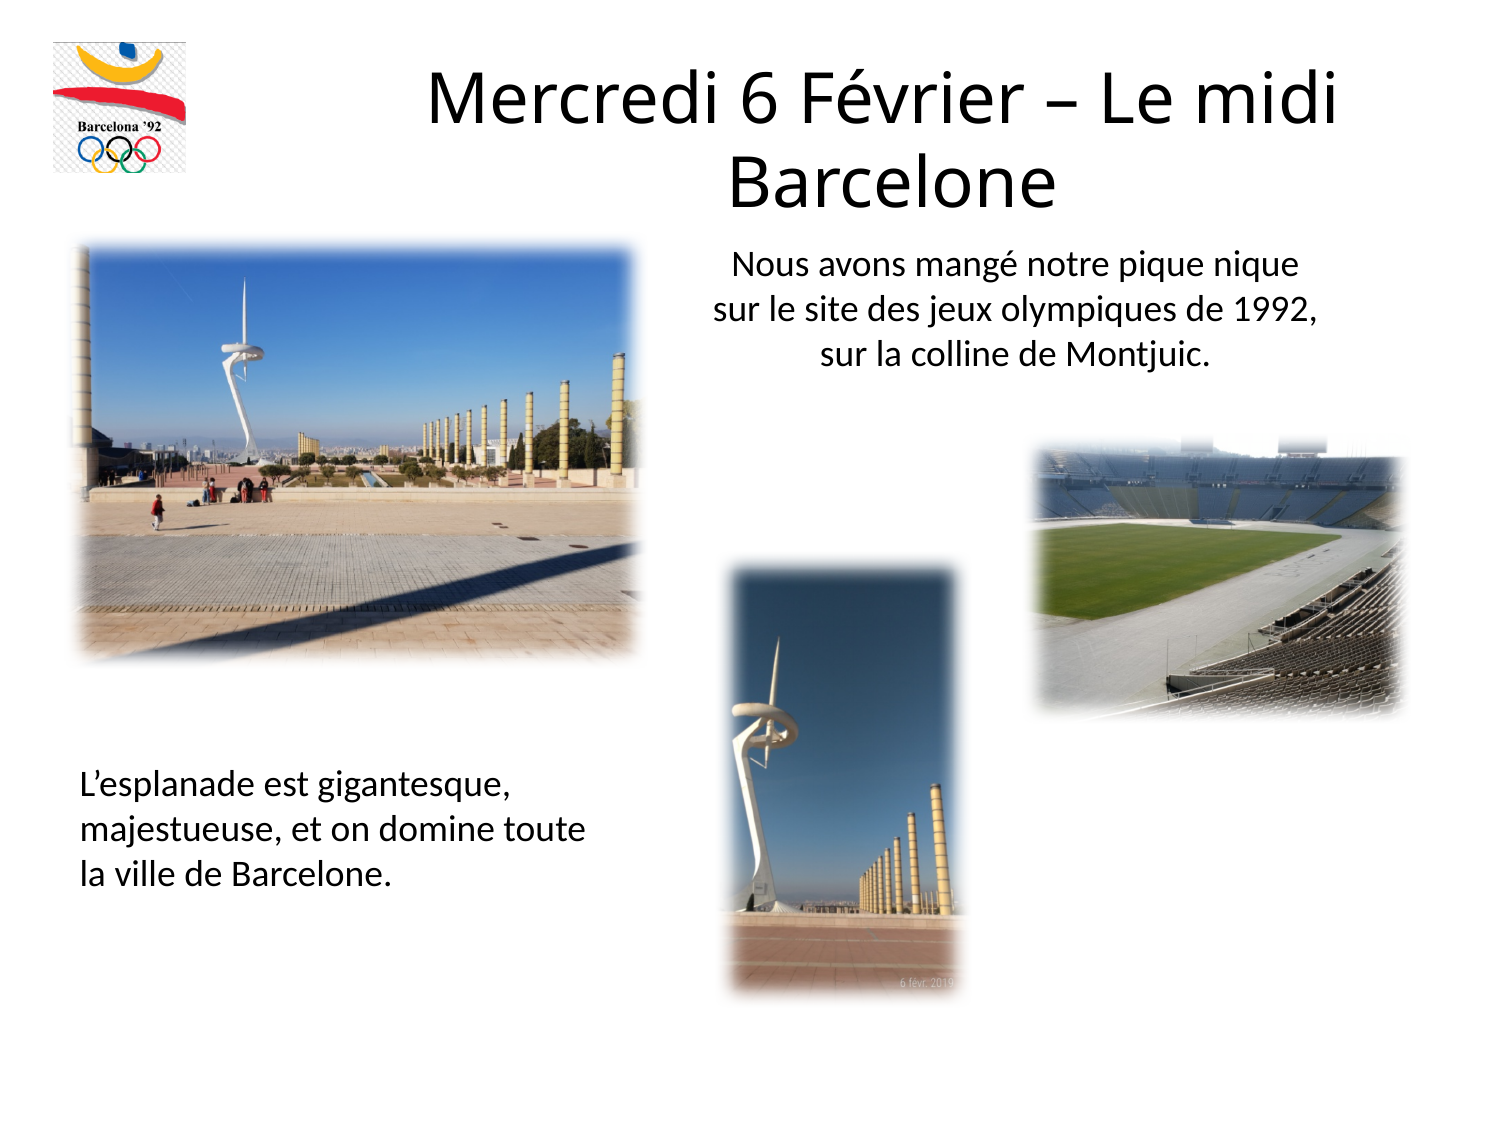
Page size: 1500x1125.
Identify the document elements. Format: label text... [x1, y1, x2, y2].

text_box [25, 0, 593, 288]
picture [64, 231, 648, 670]
text_box Nous avons mangé notre pique nique sur le site des jeux olympiques de 1992, sur la colline de Montjuic. [690, 231, 1341, 382]
text_box L’esplanade est gigantesque, majestueuse, et on domine toute la ville de Barcelone. [64, 751, 609, 902]
picture [714, 550, 973, 1009]
picture [1021, 432, 1412, 726]
text_box Mercredi 6 Février – Le midi Barcelone [593, 45, 1425, 233]
picture [52, 42, 186, 173]
